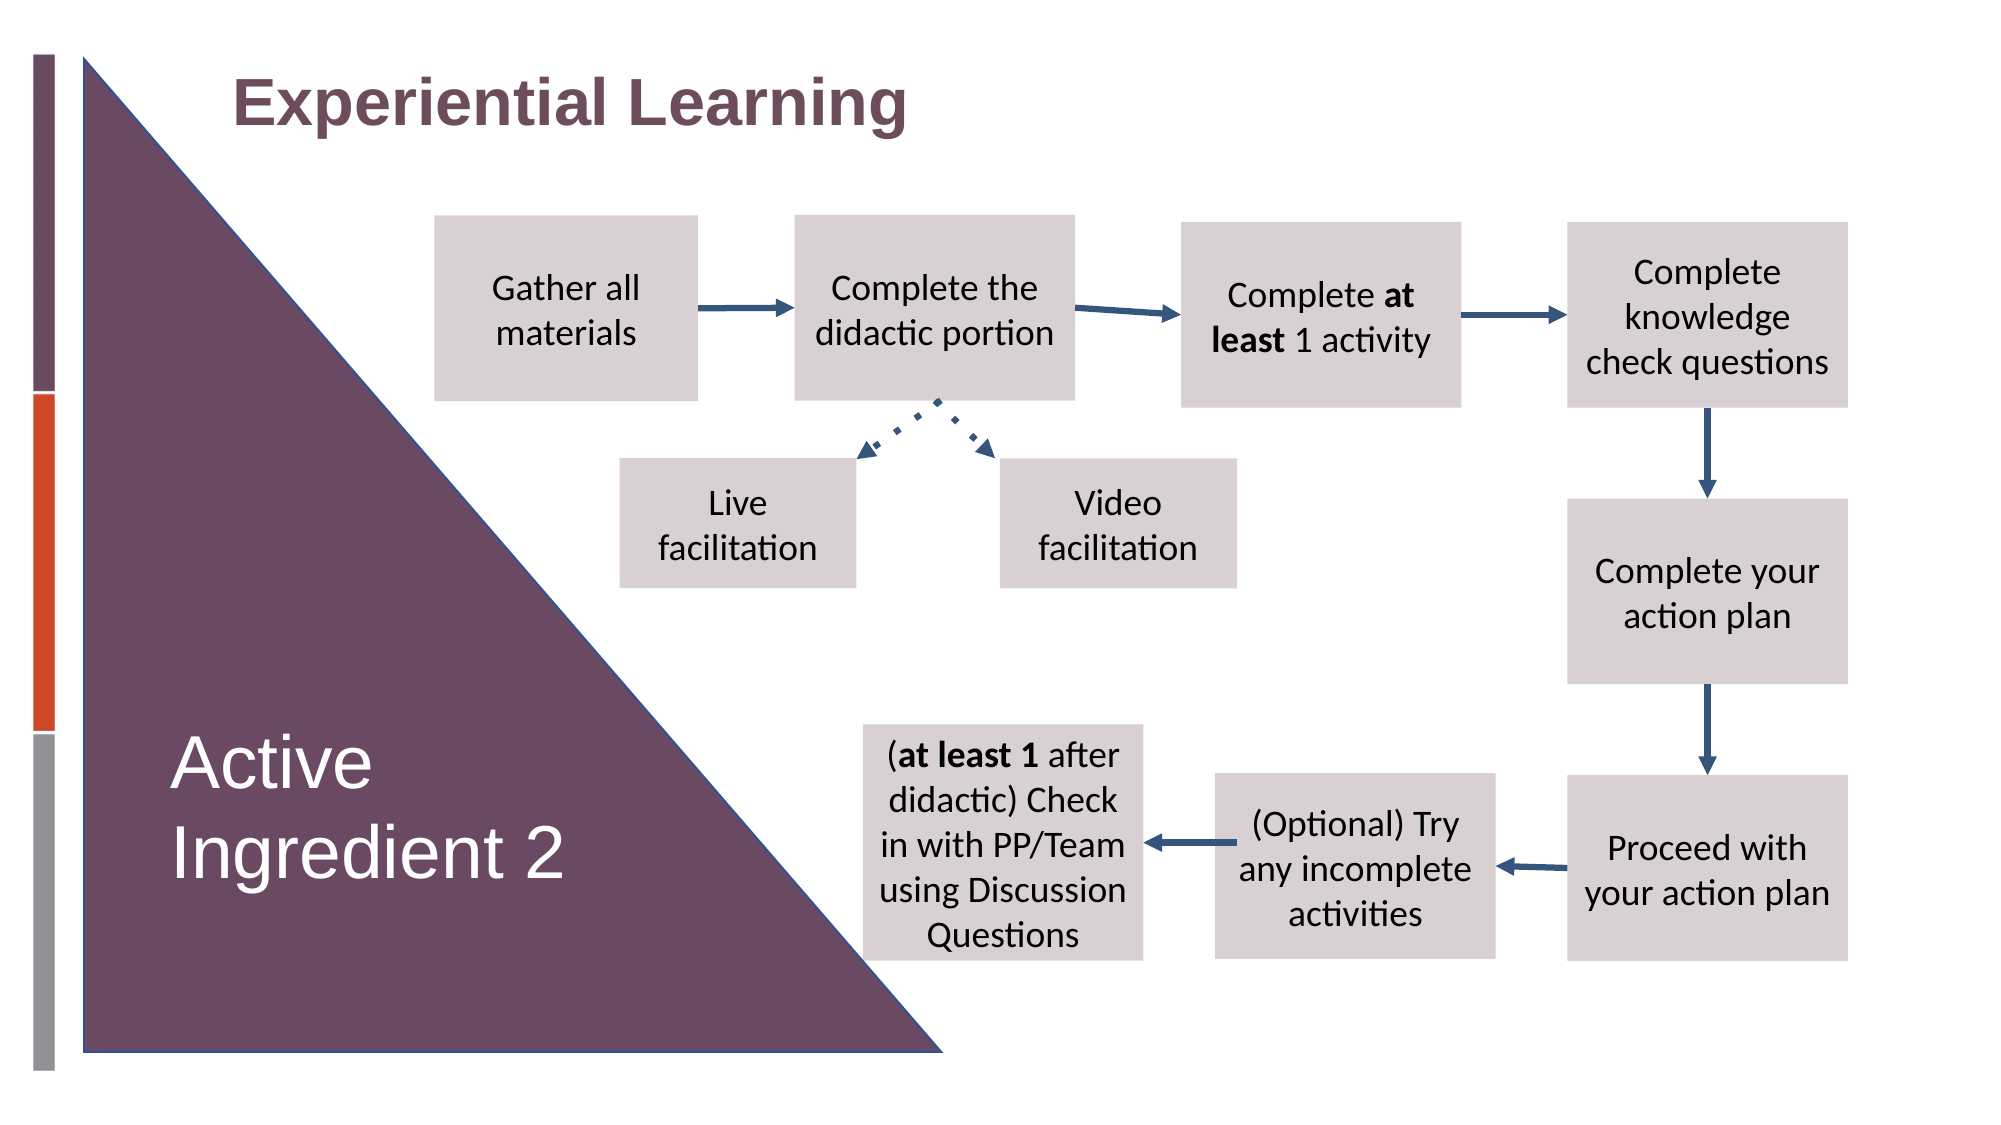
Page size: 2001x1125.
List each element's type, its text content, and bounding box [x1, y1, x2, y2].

picture [34, 55, 54, 1070]
text_box Complete at least 1 activity [1181, 221, 1462, 408]
text_box Active Ingredient 2 [84, 59, 942, 1052]
text_box Live facilitation [619, 458, 857, 589]
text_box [1075, 307, 1181, 315]
text_box (at least 1 after didactic) Check in with PP/Team using Discussion Questions [863, 724, 1144, 961]
text_box Proceed with your action plan [1567, 775, 1848, 961]
text_box Complete knowledge check questions [1567, 221, 1848, 408]
text_box (Optional) Try any incomplete activities [1215, 773, 1496, 959]
text_box Complete the didactic portion [794, 214, 1076, 401]
text_box Video facilitation [999, 458, 1237, 589]
text_box Gather all materials [434, 215, 698, 402]
text_box Complete your action plan [1567, 498, 1848, 685]
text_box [856, 400, 942, 460]
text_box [934, 400, 996, 459]
text_box Experiential Learning [189, 41, 953, 167]
